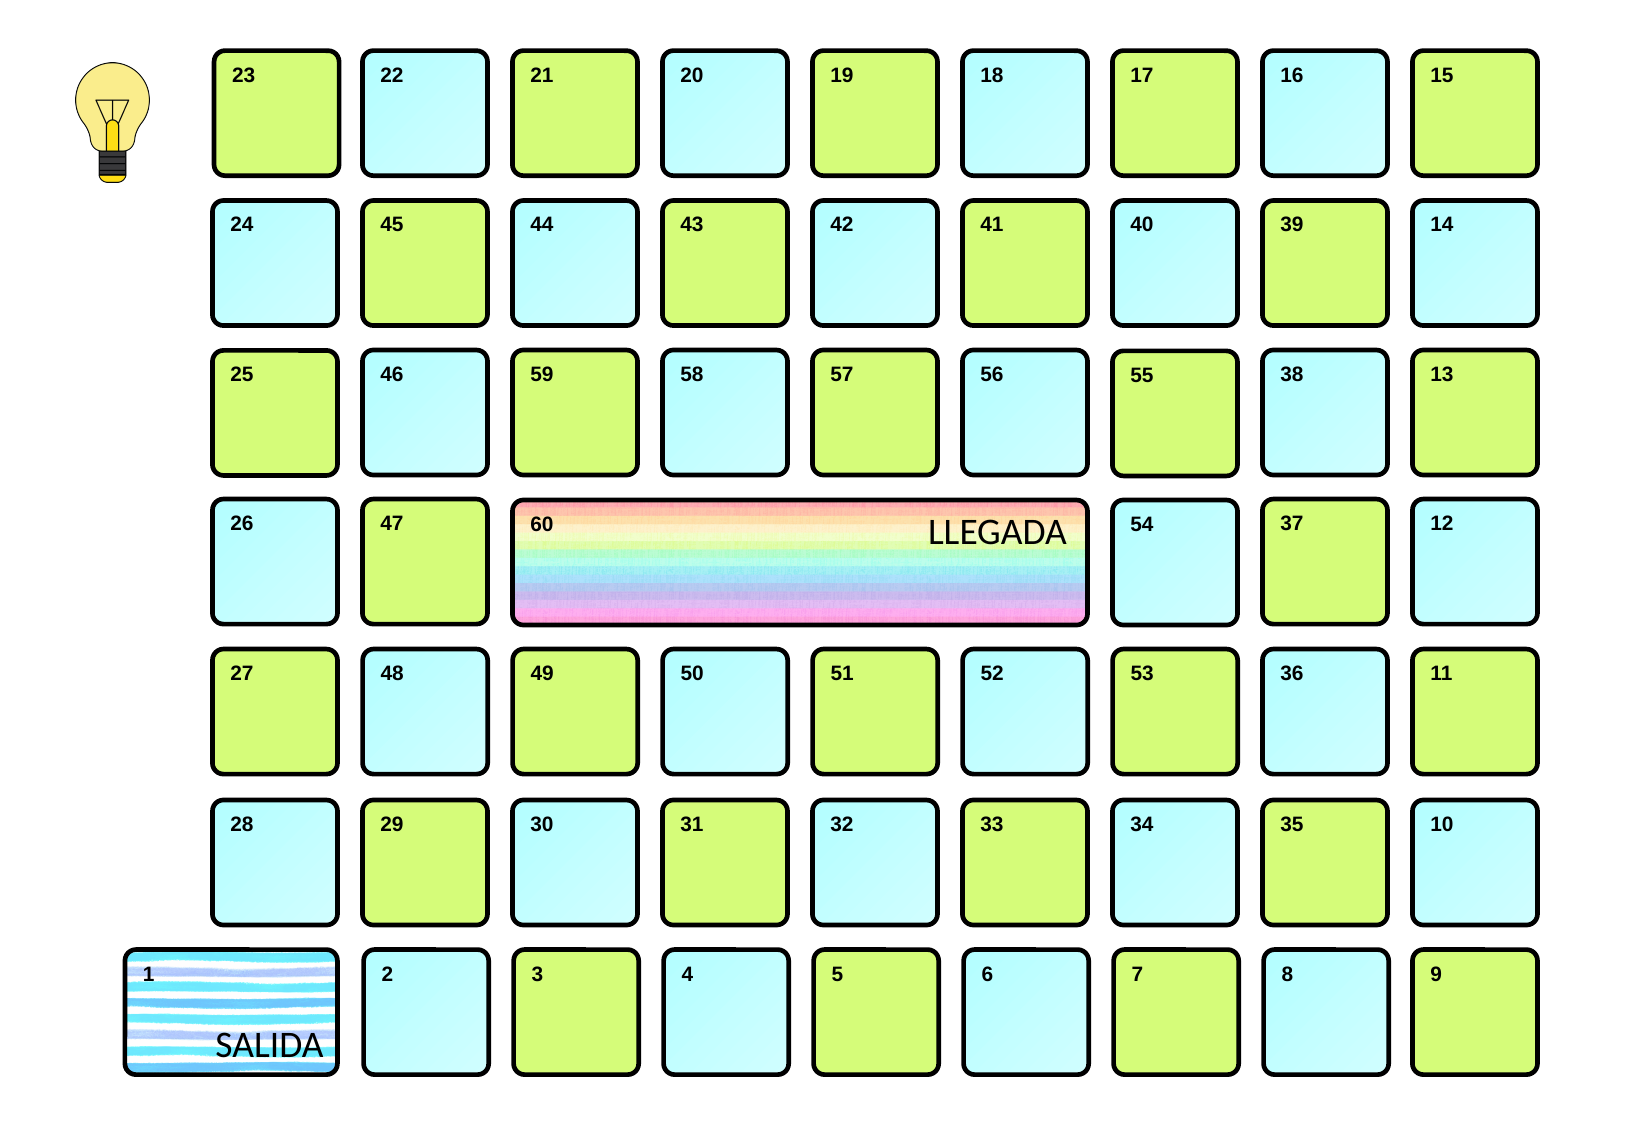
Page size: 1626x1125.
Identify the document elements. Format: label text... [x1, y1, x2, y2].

text_box LLEGADA [913, 499, 1083, 560]
text_box 15 [1410, 48, 1540, 178]
text_box 60 [510, 497, 1090, 628]
text_box 35 [1260, 797, 1390, 928]
text_box 24 [210, 198, 340, 328]
text_box 27 [210, 646, 340, 777]
text_box 11 [1410, 646, 1540, 777]
text_box 58 [660, 347, 790, 478]
text_box 30 [510, 797, 640, 928]
text_box 31 [660, 797, 790, 928]
text_box 29 [360, 797, 490, 928]
text_box 21 [510, 48, 640, 178]
text_box 4 [661, 947, 791, 1077]
text_box 48 [360, 646, 490, 777]
text_box 50 [660, 646, 790, 777]
text_box 17 [1110, 48, 1240, 178]
text_box 33 [960, 797, 1090, 928]
text_box 13 [1410, 347, 1540, 478]
text_box 32 [810, 797, 940, 928]
text_box 28 [210, 797, 340, 928]
text_box 23 [211, 48, 342, 178]
text_box 19 [810, 48, 940, 178]
text_box 46 [360, 347, 490, 478]
text_box 40 [1110, 198, 1240, 328]
text_box 6 [961, 947, 1091, 1077]
text_box SALIDA [200, 1012, 339, 1073]
text_box 22 [360, 48, 490, 178]
text_box 54 [1110, 497, 1240, 628]
text_box 38 [1260, 347, 1390, 478]
text_box 44 [510, 198, 640, 328]
text_box 16 [1260, 48, 1390, 178]
text_box 34 [1110, 797, 1240, 928]
text_box 25 [210, 348, 340, 478]
text_box 39 [1260, 198, 1390, 328]
text_box 55 [1110, 348, 1240, 479]
text_box 9 [1410, 947, 1540, 1077]
text_box 51 [810, 646, 940, 777]
text_box 18 [960, 48, 1090, 178]
text_box 2 [361, 947, 491, 1077]
text_box 5 [811, 947, 941, 1077]
text_box 56 [960, 347, 1090, 478]
text_box 3 [511, 947, 641, 1077]
text_box 41 [960, 198, 1090, 328]
text_box 49 [510, 646, 640, 777]
text_box 59 [510, 347, 640, 478]
text_box 1 [122, 947, 340, 1077]
text_box 10 [1410, 797, 1540, 928]
text_box 47 [360, 496, 490, 627]
text_box 43 [660, 198, 790, 328]
text_box 20 [660, 48, 790, 178]
text_box 37 [1260, 496, 1390, 627]
text_box 36 [1260, 646, 1390, 777]
text_box 45 [360, 198, 490, 328]
text_box 53 [1110, 646, 1240, 777]
picture [74, 62, 151, 183]
text_box 12 [1410, 496, 1540, 627]
text_box 52 [960, 646, 1090, 777]
text_box 7 [1111, 947, 1241, 1077]
text_box 14 [1410, 198, 1540, 328]
text_box 8 [1261, 947, 1391, 1077]
text_box 26 [210, 496, 340, 627]
text_box 57 [810, 347, 940, 478]
text_box 42 [810, 198, 940, 328]
